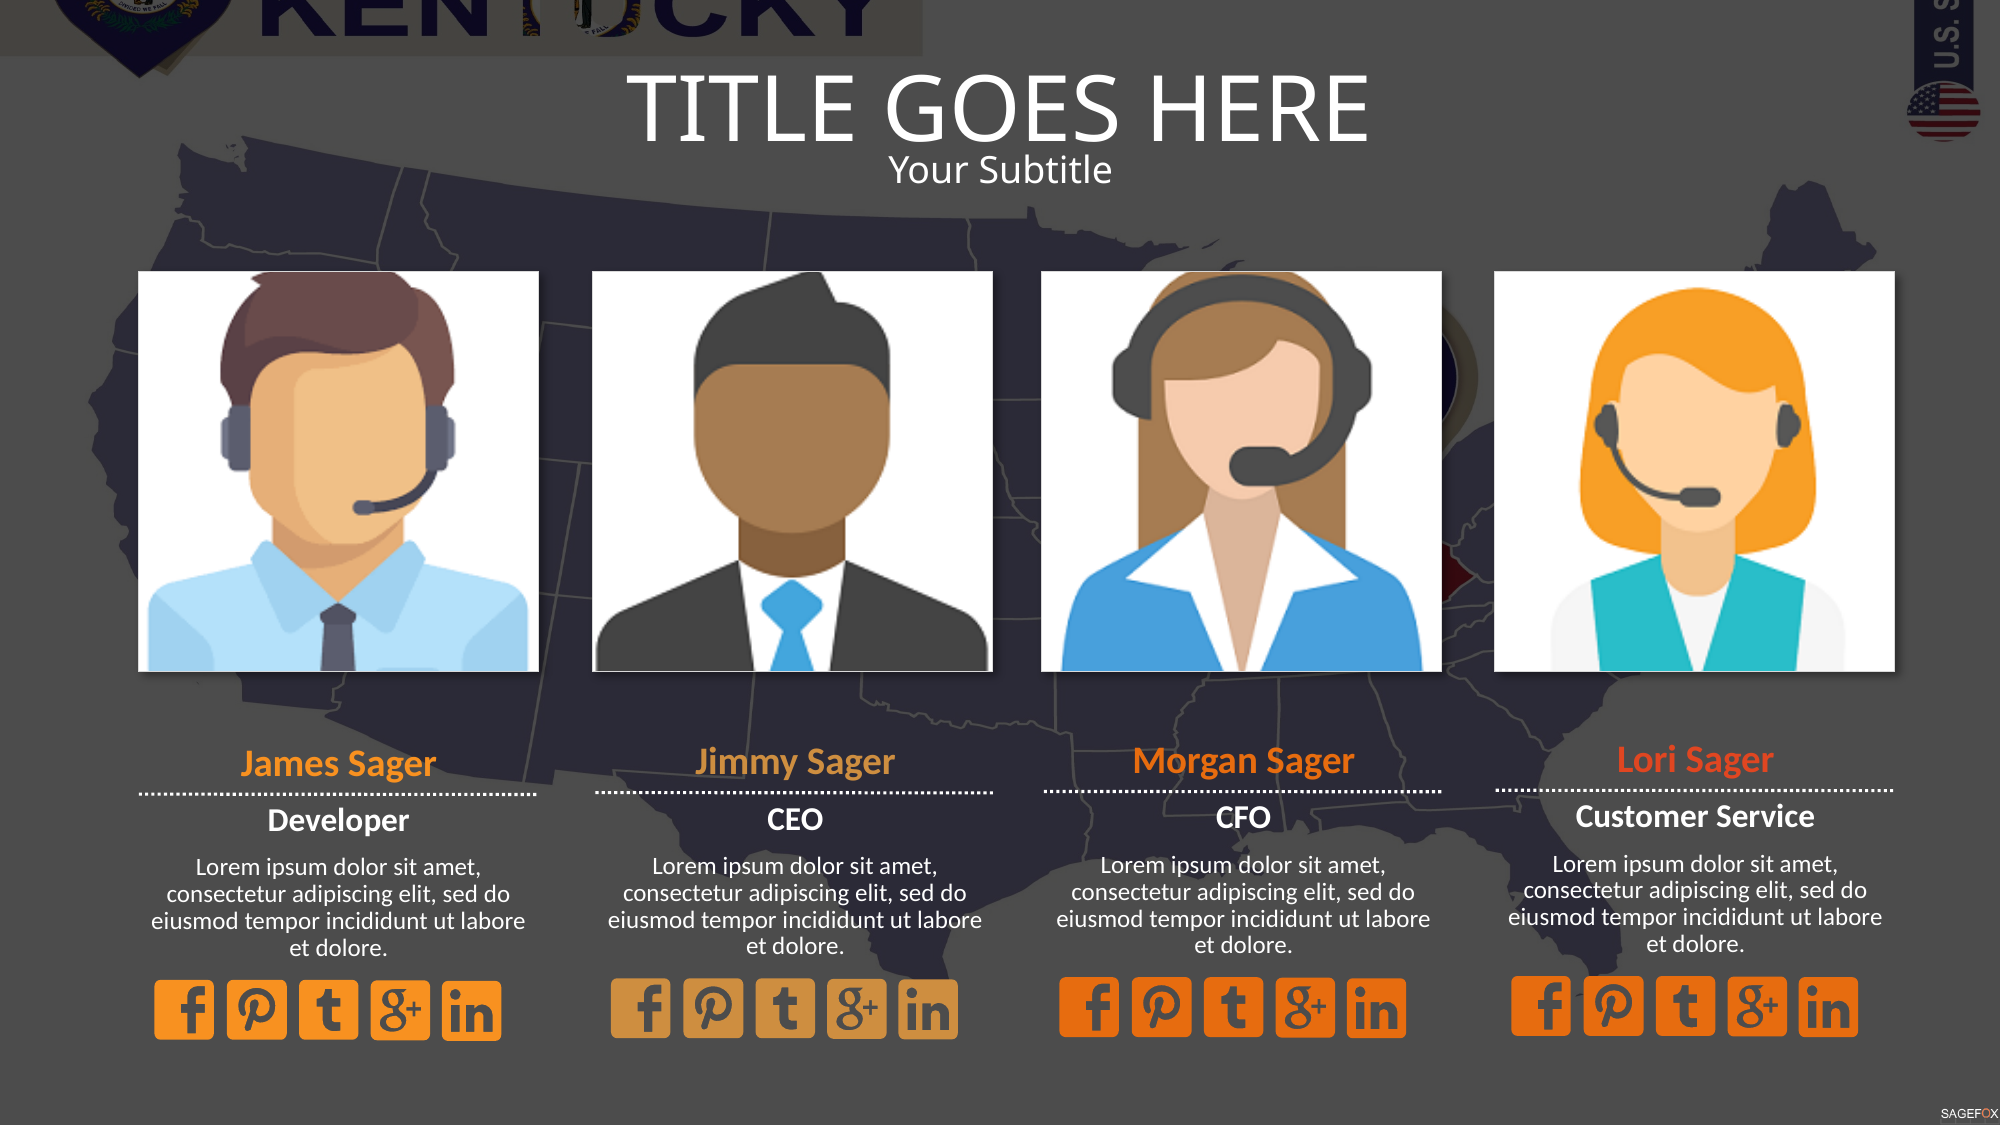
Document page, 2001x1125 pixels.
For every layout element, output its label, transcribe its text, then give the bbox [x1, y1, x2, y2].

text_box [154, 979, 502, 1041]
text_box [548, 42, 1452, 199]
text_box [1059, 977, 1407, 1039]
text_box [610, 978, 958, 1040]
text_box [1040, 270, 1442, 672]
text_box Lori Sager [1520, 738, 1871, 781]
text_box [1511, 976, 1859, 1038]
text_box CEO [620, 798, 971, 841]
text_box Developer [163, 799, 514, 842]
text_box [591, 270, 993, 672]
text_box CFO [1068, 797, 1419, 840]
text_box Lorem ipsum dolor sit amet, consectetur adipiscing elit, sed do eiusmod tempor incididunt ut labore et dolore. [1495, 850, 1896, 964]
text_box Customer Service [1520, 796, 1871, 839]
text_box James Sager [163, 742, 514, 785]
text_box Jimmy Sager [620, 740, 971, 784]
text_box [1494, 271, 1896, 673]
text_box Lorem ipsum dolor sit amet, consectetur adipiscing elit, sed do eiusmod tempor incididunt ut labore et dolore. [1043, 851, 1444, 965]
text_box [138, 270, 540, 672]
text_box Morgan Sager [1068, 739, 1419, 782]
text_box Lorem ipsum dolor sit amet, consectetur adipiscing elit, sed do eiusmod tempor incididunt ut labore et dolore. [595, 852, 996, 966]
picture [0, 0, 2001, 1125]
text_box Lorem ipsum dolor sit amet, consectetur adipiscing elit, sed do eiusmod tempor incididunt ut labore et dolore. [138, 854, 539, 968]
